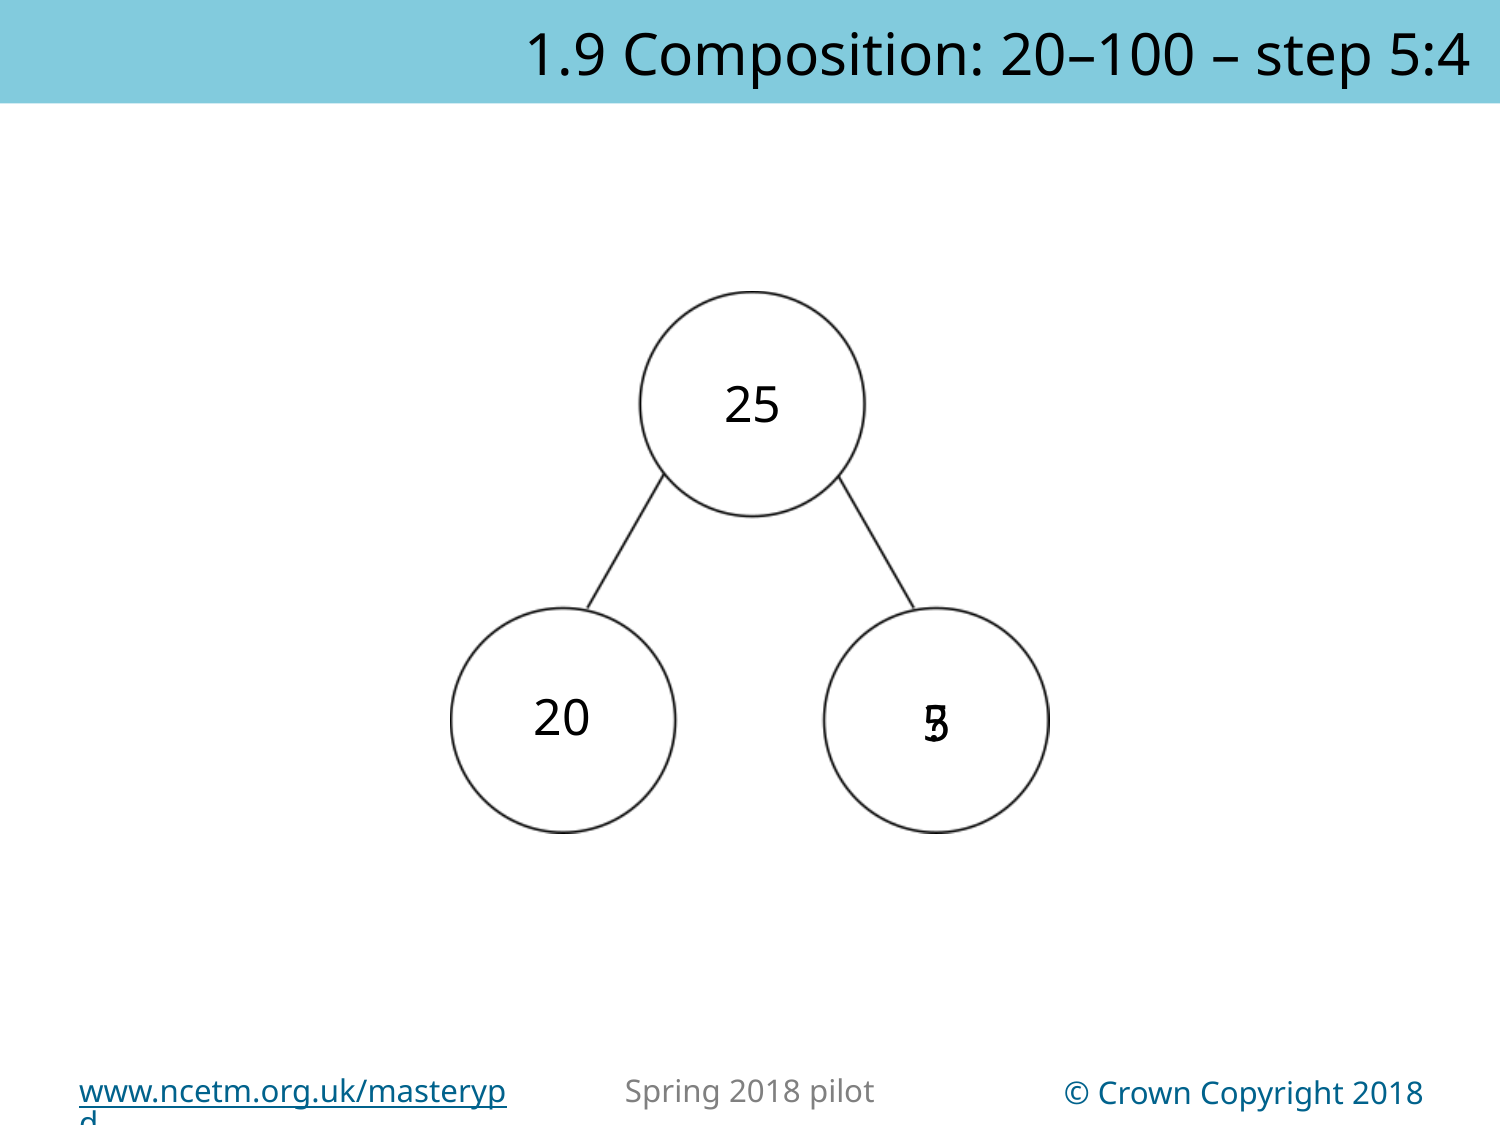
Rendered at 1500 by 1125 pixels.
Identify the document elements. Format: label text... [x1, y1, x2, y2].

picture [449, 290, 1050, 834]
list 1.9 Composition: 20–100 – step 5:4 [0, 0, 1500, 104]
